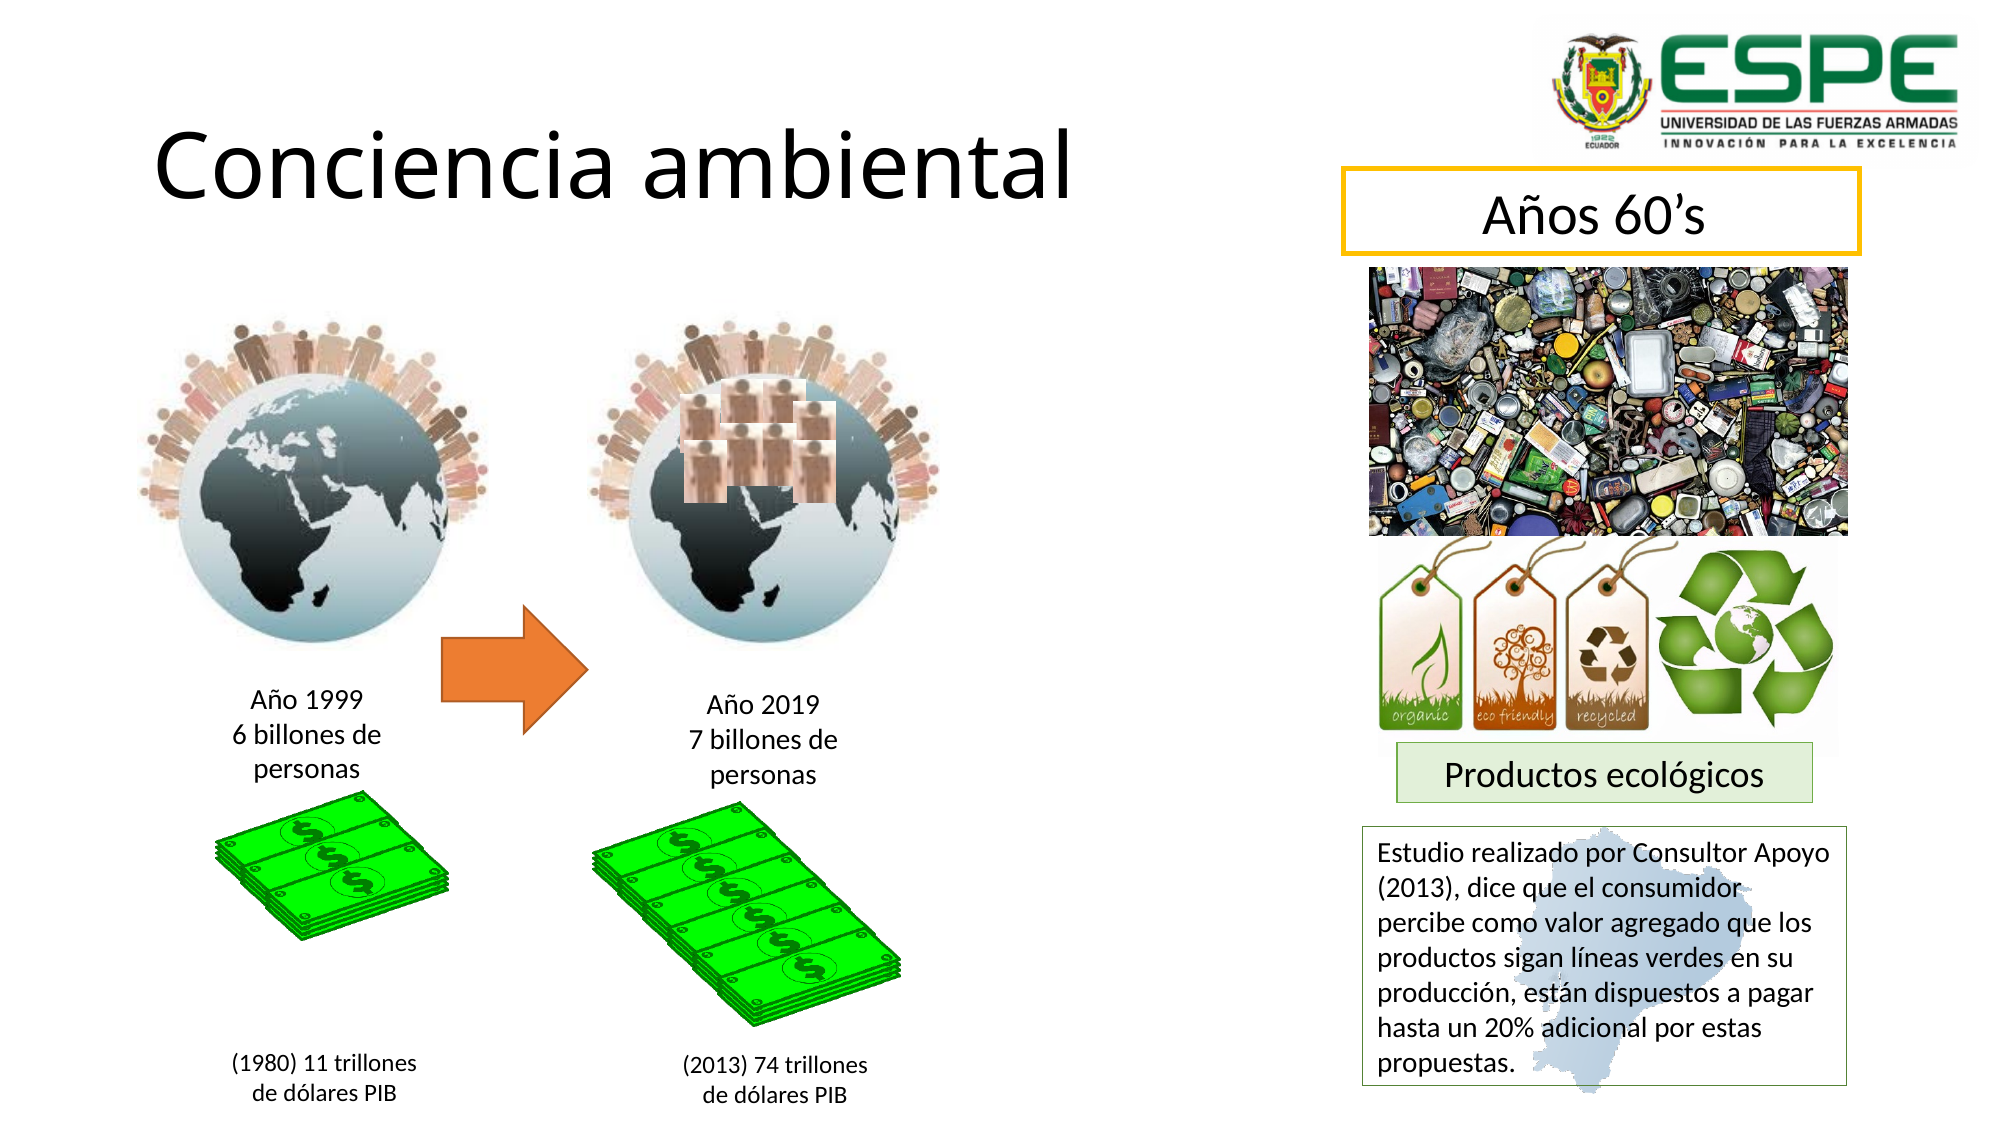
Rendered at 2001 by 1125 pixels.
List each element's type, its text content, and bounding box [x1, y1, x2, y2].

picture [592, 800, 901, 1027]
picture [1369, 267, 1848, 757]
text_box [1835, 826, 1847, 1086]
title Conciencia ambiental [137, 59, 1863, 278]
picture [1531, 13, 1980, 169]
text_box (2013) 74 trillones de dólares PIB [657, 1041, 893, 1116]
picture [137, 299, 490, 651]
text_box Estudio realizado por Consultor Apoyo (2013), dice que el consumidor percibe como valor agregado que los productos sigan líneas verdes en su producción, están dispuestos a pagar hasta un 20% adicional por estas propuestas. [1362, 826, 1434, 1086]
text_box Productos ecológicos [1396, 757, 1813, 803]
text_box (1980) 11 trillones de dólares PIB [206, 1039, 443, 1115]
text_box Año 1999 6 billones de personas [172, 672, 442, 793]
text_box Años 60’s [1343, 168, 1860, 254]
text_box Año 2019 7 billones de personas [628, 677, 899, 798]
picture [587, 299, 940, 651]
picture [1434, 826, 1835, 1125]
text_box [440, 603, 589, 736]
picture [215, 790, 449, 941]
